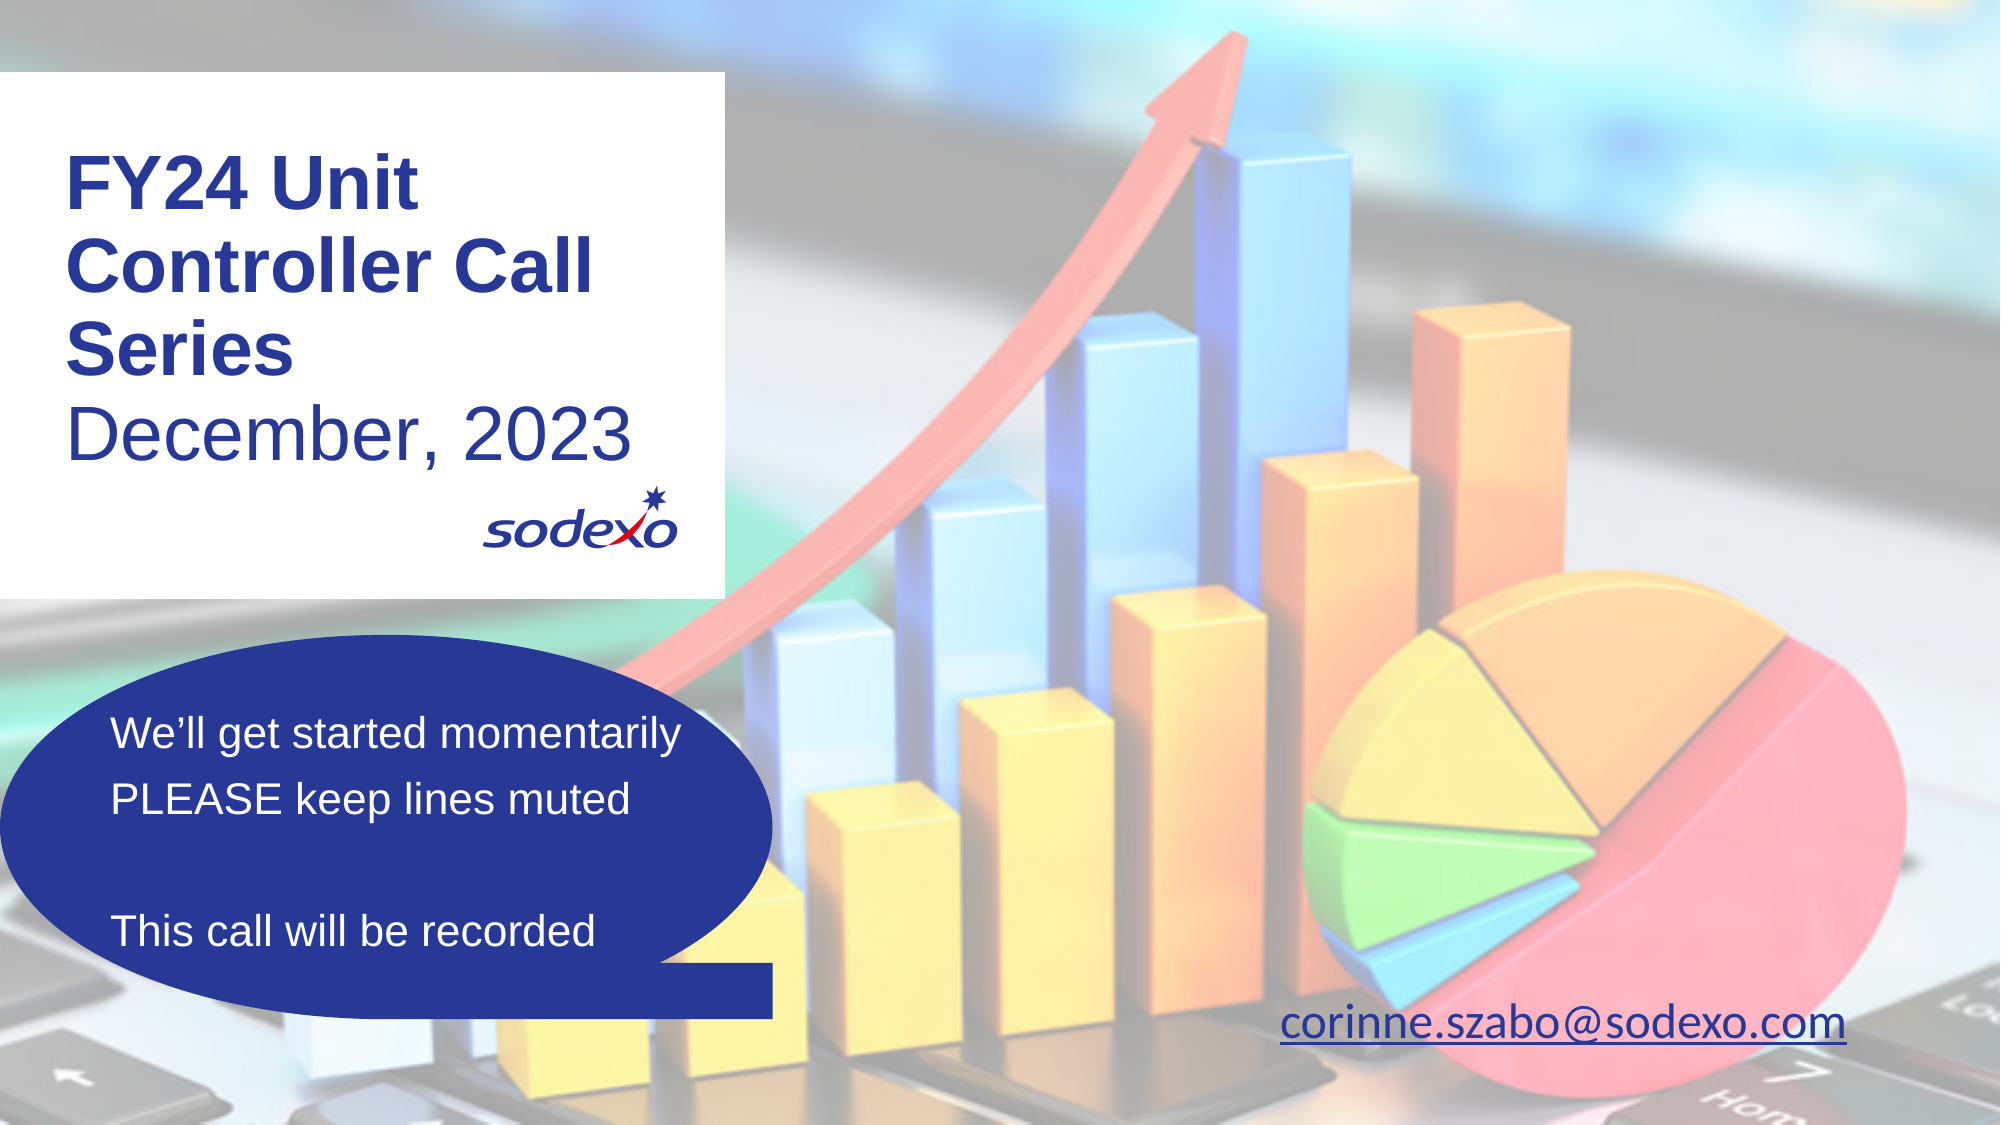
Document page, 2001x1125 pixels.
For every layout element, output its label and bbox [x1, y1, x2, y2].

text_box [0, 634, 821, 1020]
picture [0, 0, 2000, 1125]
